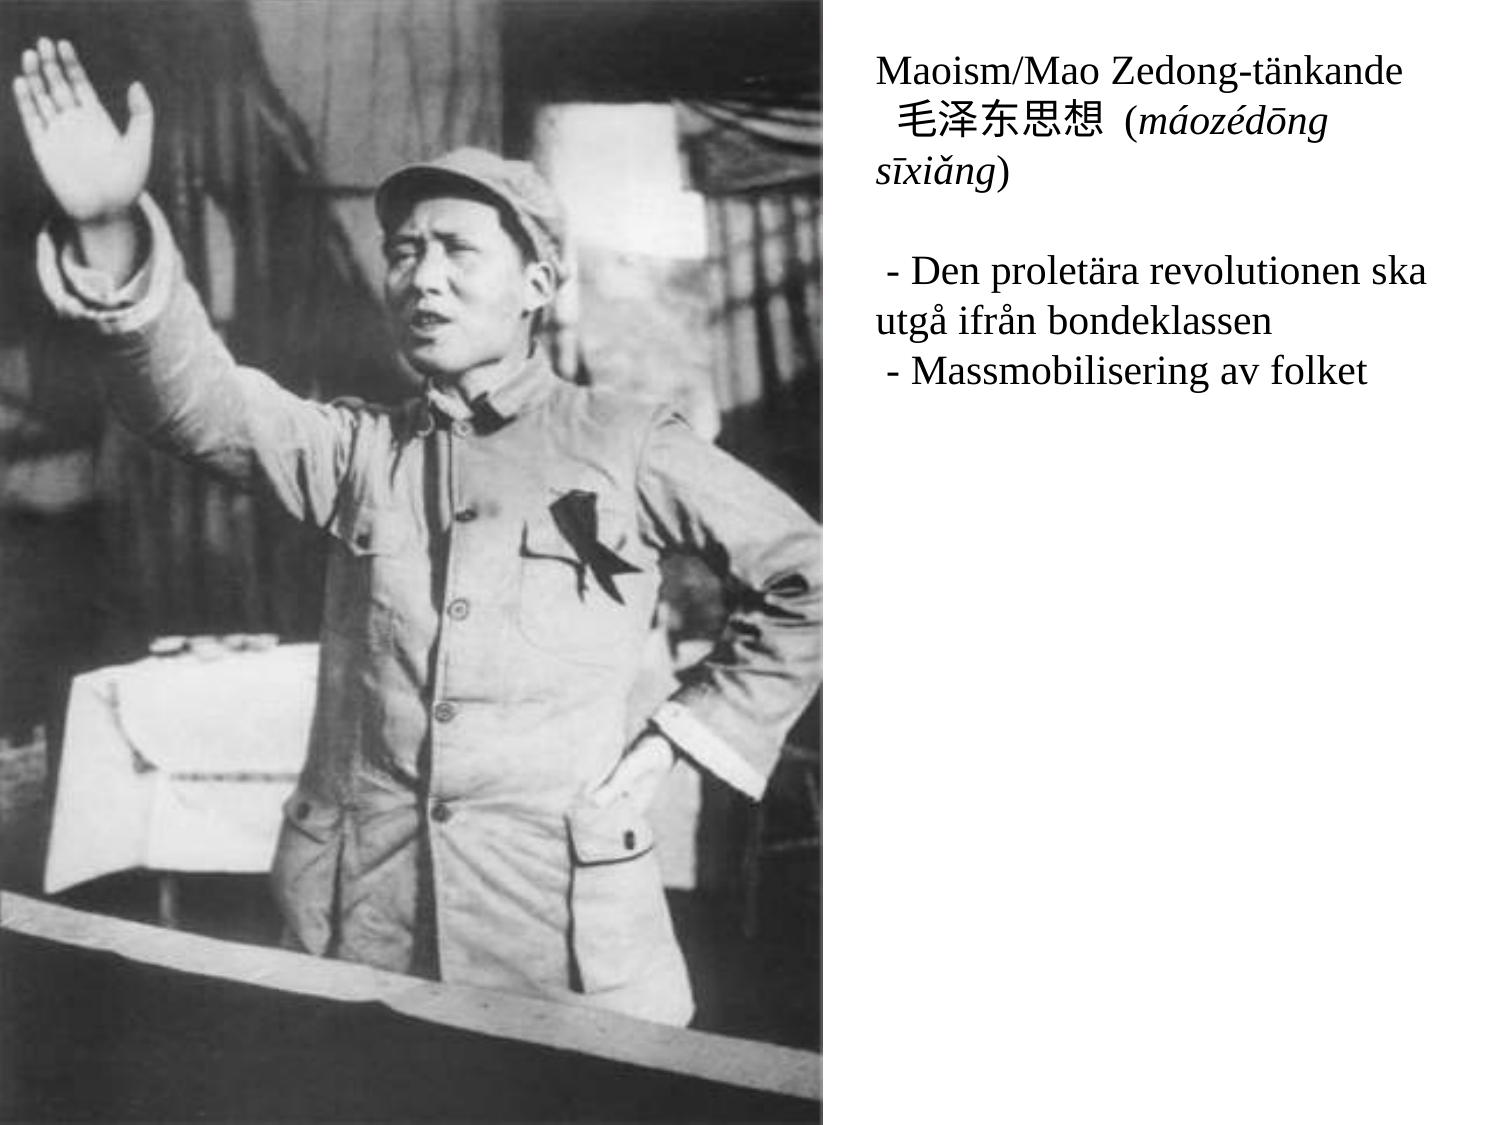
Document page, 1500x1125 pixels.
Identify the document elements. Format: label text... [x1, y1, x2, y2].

text_box Maoism/Mao Zedong-tänkande 毛泽东思想 (máozédōng sīxiǎng) - Den proletära revolutionen ska utgå ifrån bondeklassen - Massmobilisering av folket [860, 35, 1488, 546]
picture [0, 0, 823, 1125]
